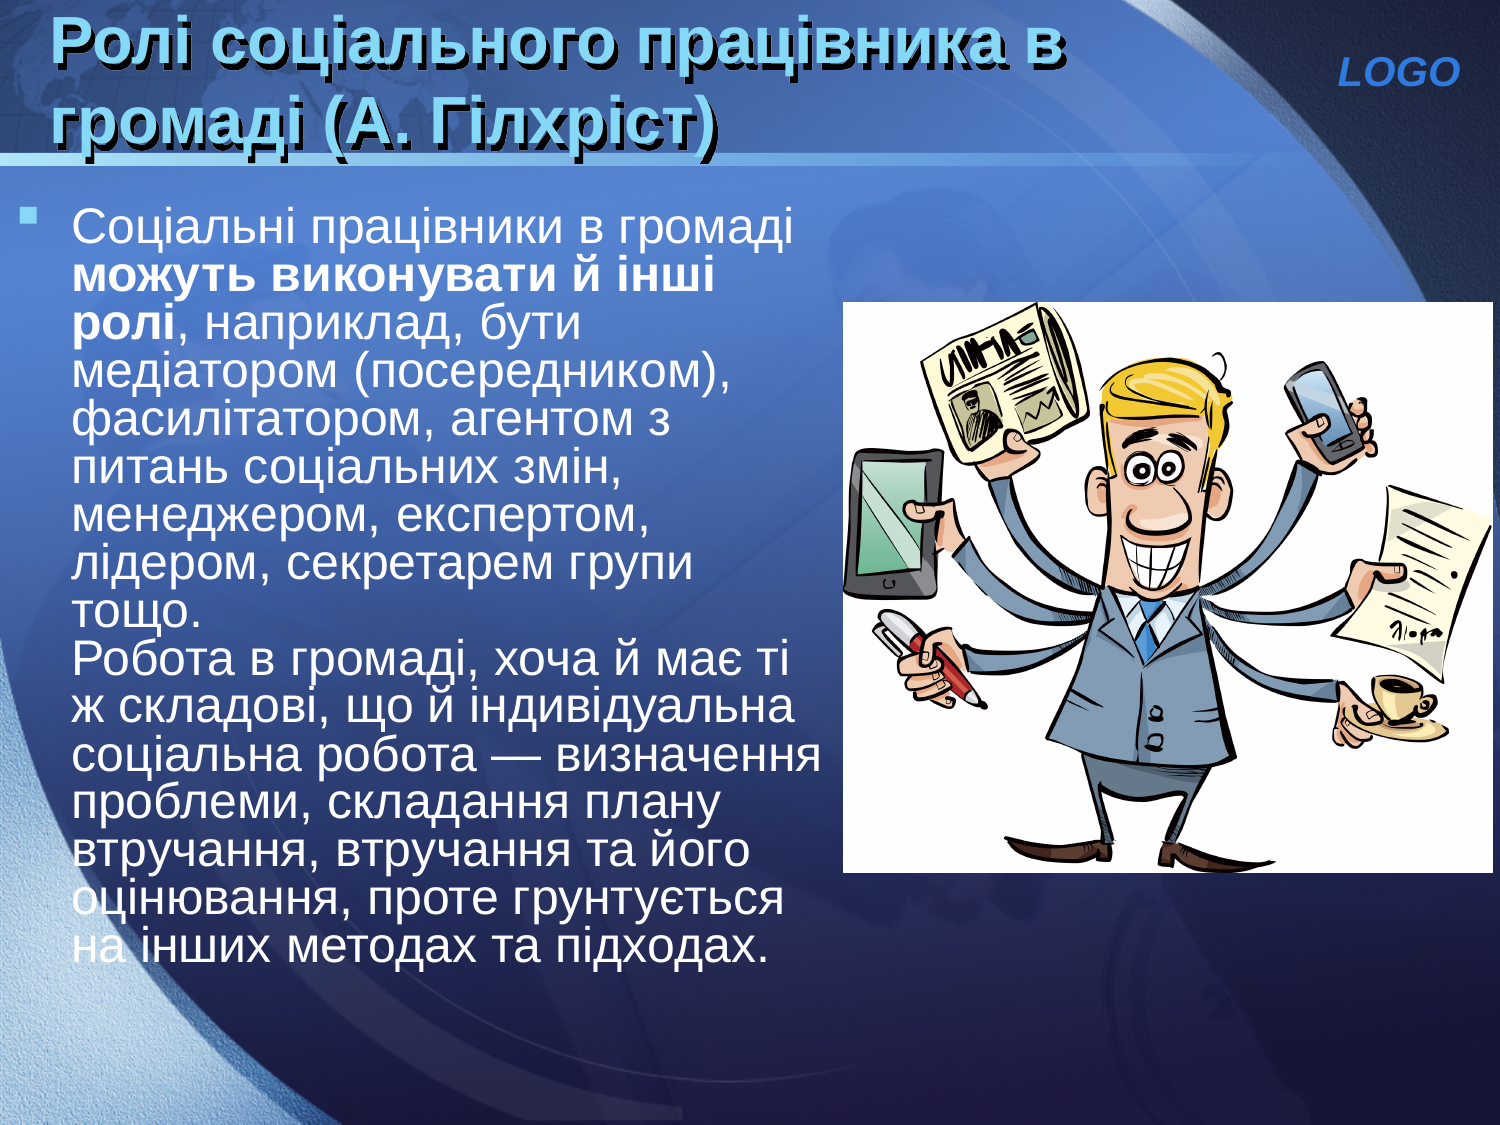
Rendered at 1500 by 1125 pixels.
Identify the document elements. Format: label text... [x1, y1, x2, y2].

text_box [887, 161, 986, 166]
list Соціальні працівники в громаді можуть виконувати й інші ролі, наприклад, бути медіатором (посередником), фасилітатором, агентом з питань соціальних змін, менеджером, експертом, лідером, секретарем групи тощо. Робота в громаді, хоча й має ті ж складові, що й індивідуальна соціальна робота — визначення проблеми, складання плану втручання, втручання та його оцінювання, проте грунтується на інших методах та підходах. [0, 197, 844, 1002]
title Ролі соціального працівника в громаді (А. Гілхріст) [34, 1, 1348, 153]
picture [0, 0, 1500, 1125]
